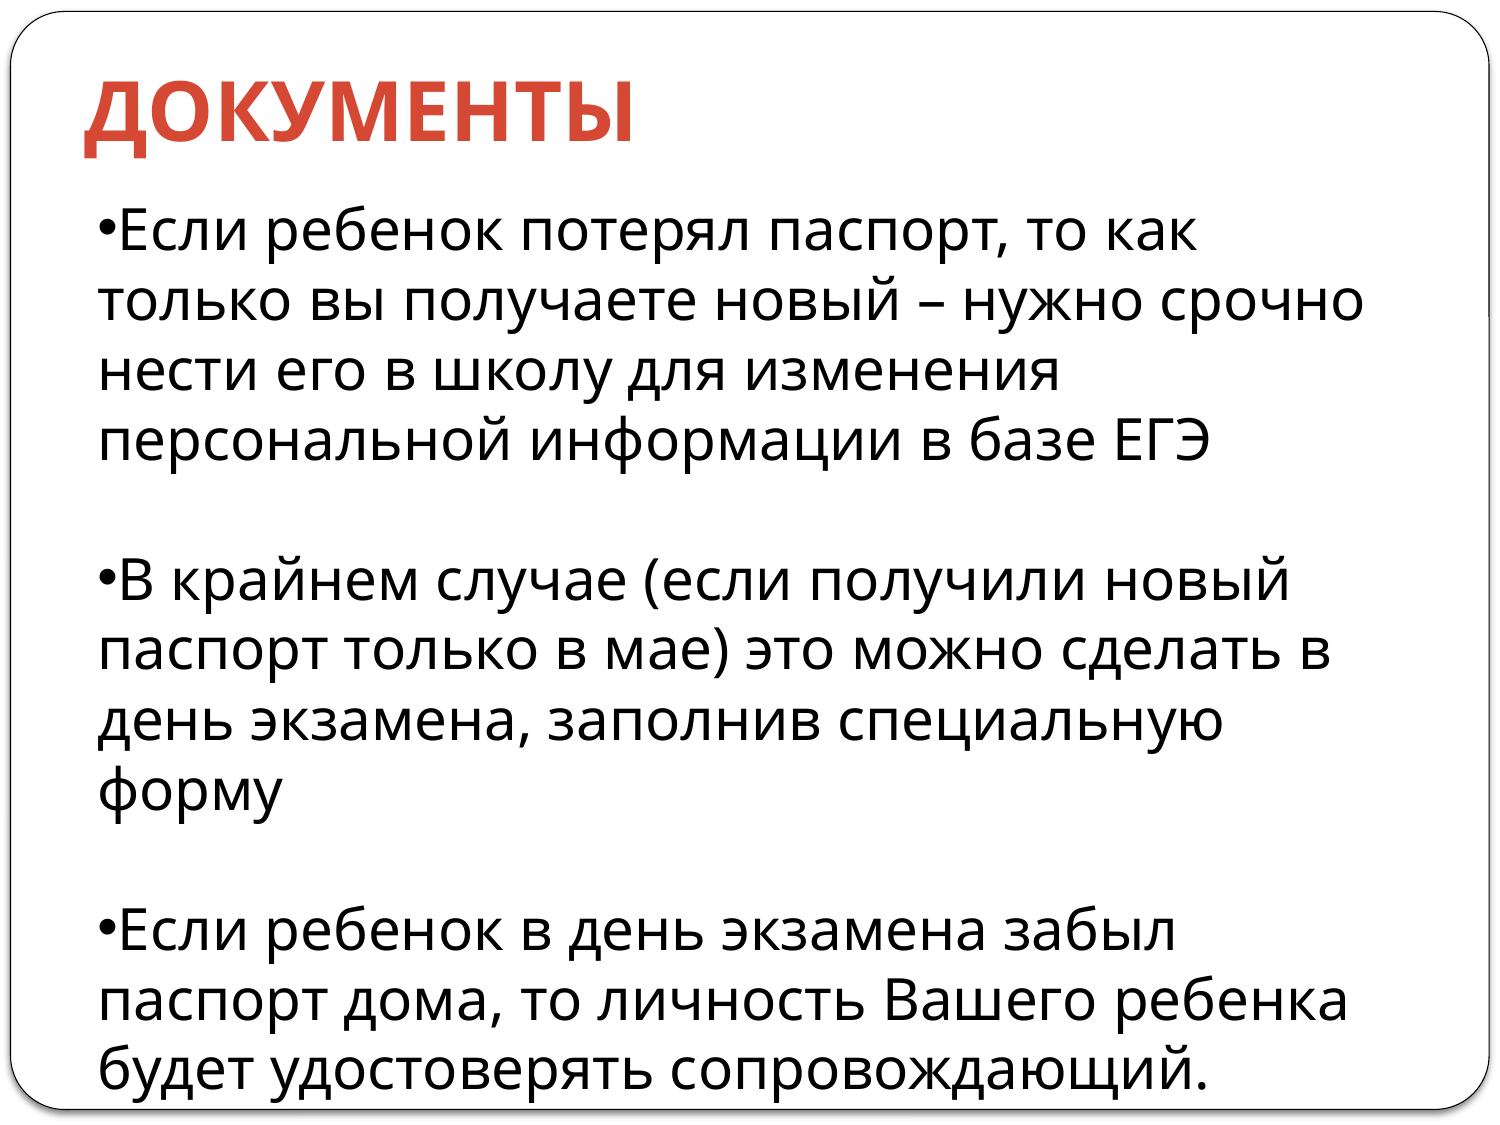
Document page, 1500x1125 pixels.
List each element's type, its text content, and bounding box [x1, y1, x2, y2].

text_box Если ребенок потерял паспорт, то как только вы получаете новый – нужно срочно нести его в школу для изменения персональной информации в базе ЕГЭ В крайнем случае (если получили новый паспорт только в мае) это можно сделать в день экзамена, заполнив специальную форму Если ребенок в день экзамена забыл паспорт дома, то личность Вашего ребенка будет удостоверять сопровождающий. [82, 184, 1418, 1109]
text_box документы [69, 30, 1430, 173]
